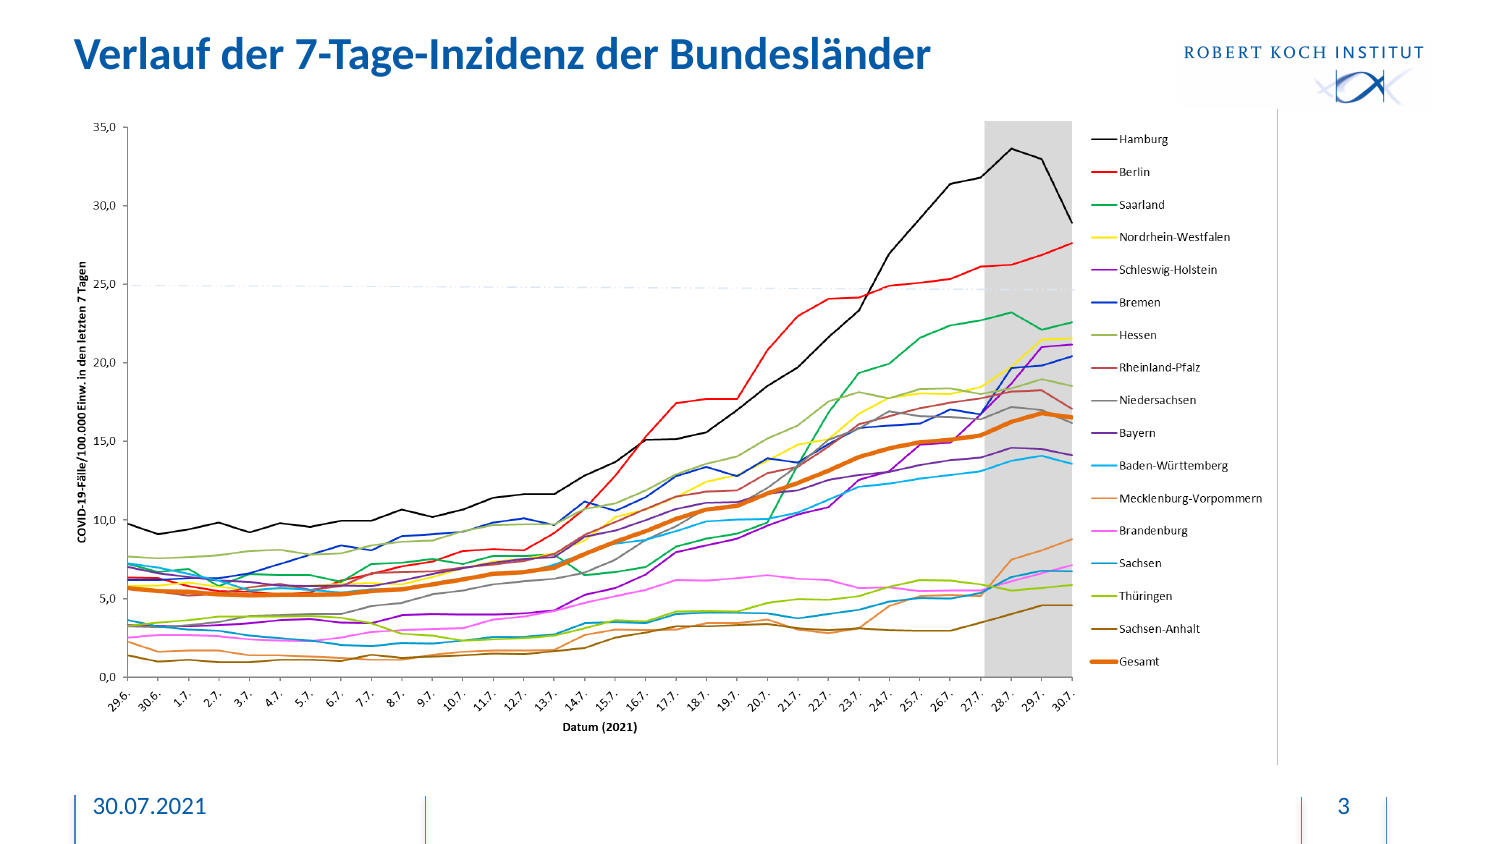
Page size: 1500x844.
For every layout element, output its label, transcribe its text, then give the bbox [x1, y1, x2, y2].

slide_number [92, 795, 398, 827]
picture [47, 40, 1430, 787]
title Verlauf der 7-Tage-Inzidenz der Bundesländer [73, 0, 1384, 110]
slide_number 3 [1302, 782, 1385, 827]
